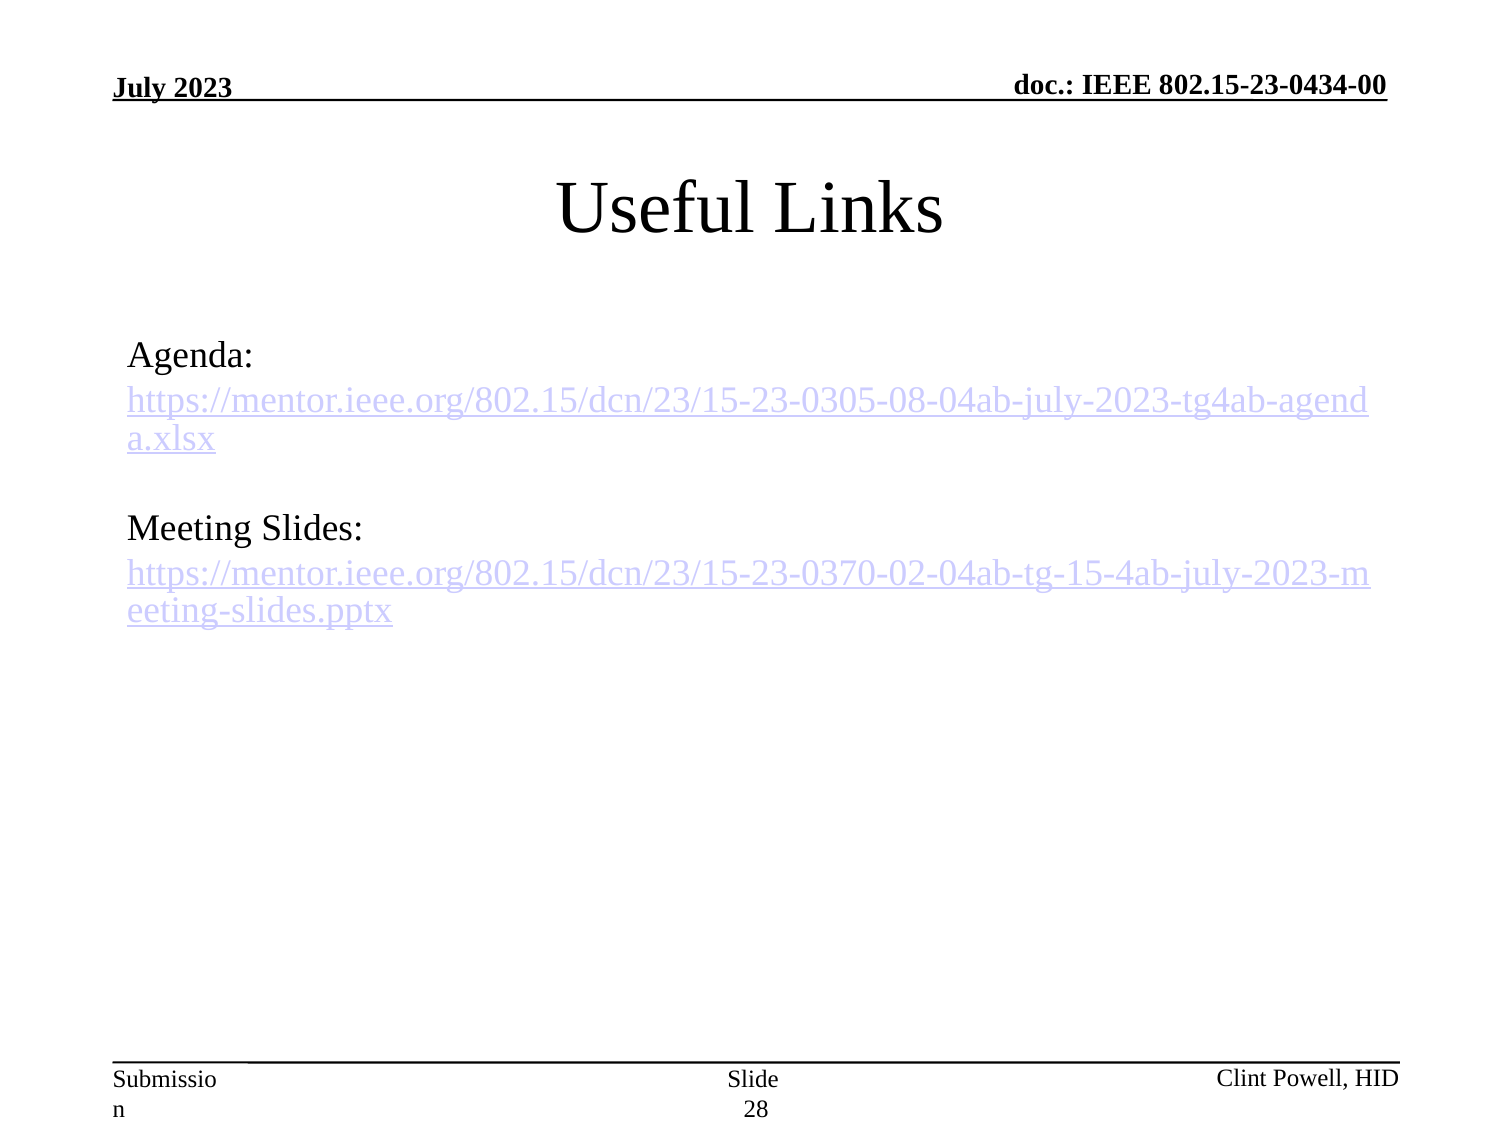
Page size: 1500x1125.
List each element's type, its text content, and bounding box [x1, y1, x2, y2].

slide_number Slide 28 [720, 1062, 792, 1093]
title Useful Links [272, 162, 1228, 244]
text_box Agenda: https://mentor.ieee.org/802.15/dcn/23/15-23-0305-08-04ab-july-2023-tg4ab-agenda.xlsx Meeting Slides: https://mentor.ieee.org/802.15/dcn/23/15-23-0370-02-04ab-tg-15-4ab-july-2023-meeting-slides.pptx [112, 322, 1388, 608]
